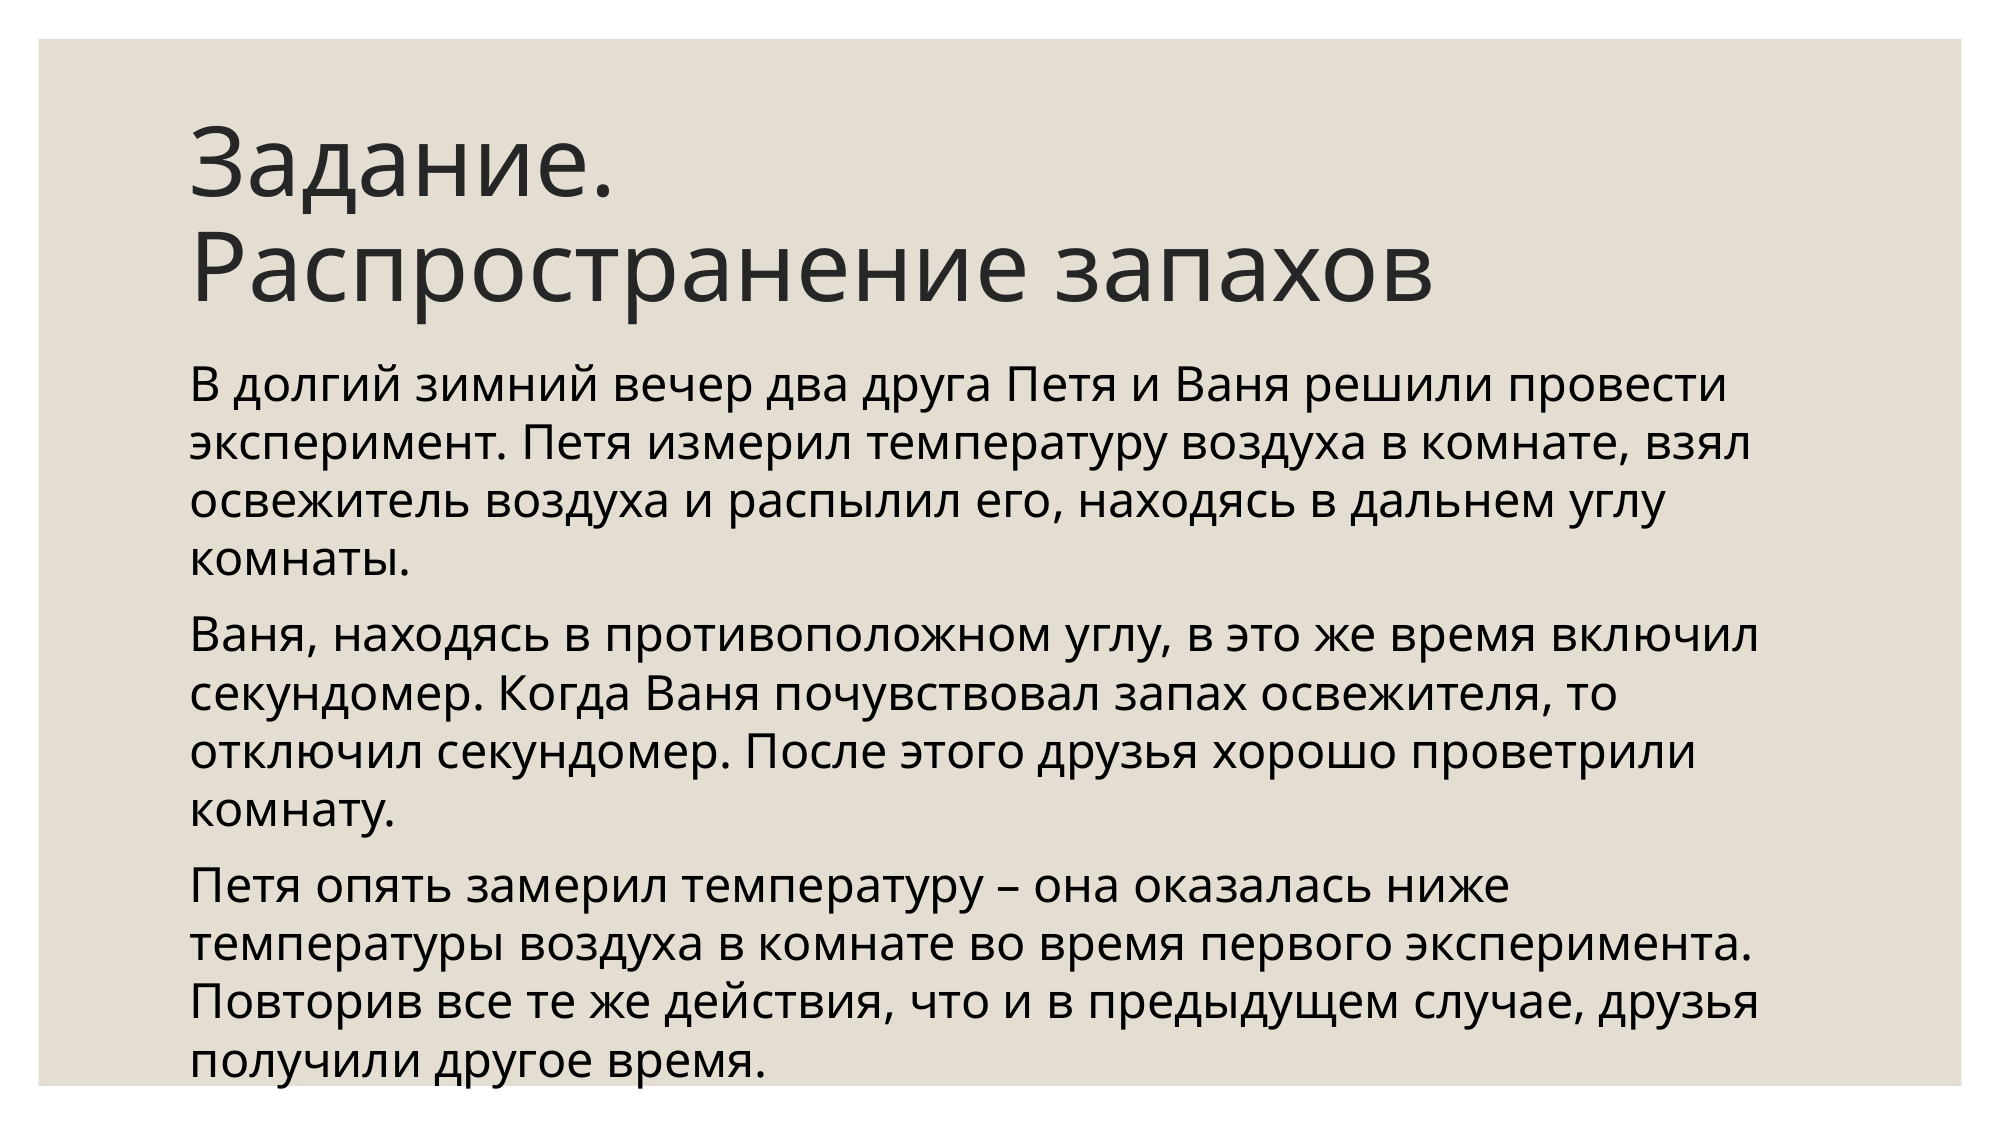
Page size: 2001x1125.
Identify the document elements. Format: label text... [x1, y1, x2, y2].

list В долгий зимний вечер два друга Петя и Ваня решили провести эксперимент. Петя измерил температуру воздуха в комнате, взял освежитель воздуха и распылил его, находясь в дальнем углу комнаты. Ваня, находясь в противоположном углу, в это же время включил секундомер. Когда Ваня почувствовал запах освежителя, то отключил секундомер. После этого друзья хорошо проветрили комнату. Петя опять замерил температуру – она оказалась ниже температуры воздуха в комнате во время первого эксперимента. Повторив все те же действия, что и в предыдущем случае, друзья получили другое время. [174, 345, 1825, 1103]
title Задание. Распространение запахов [174, 105, 1825, 331]
